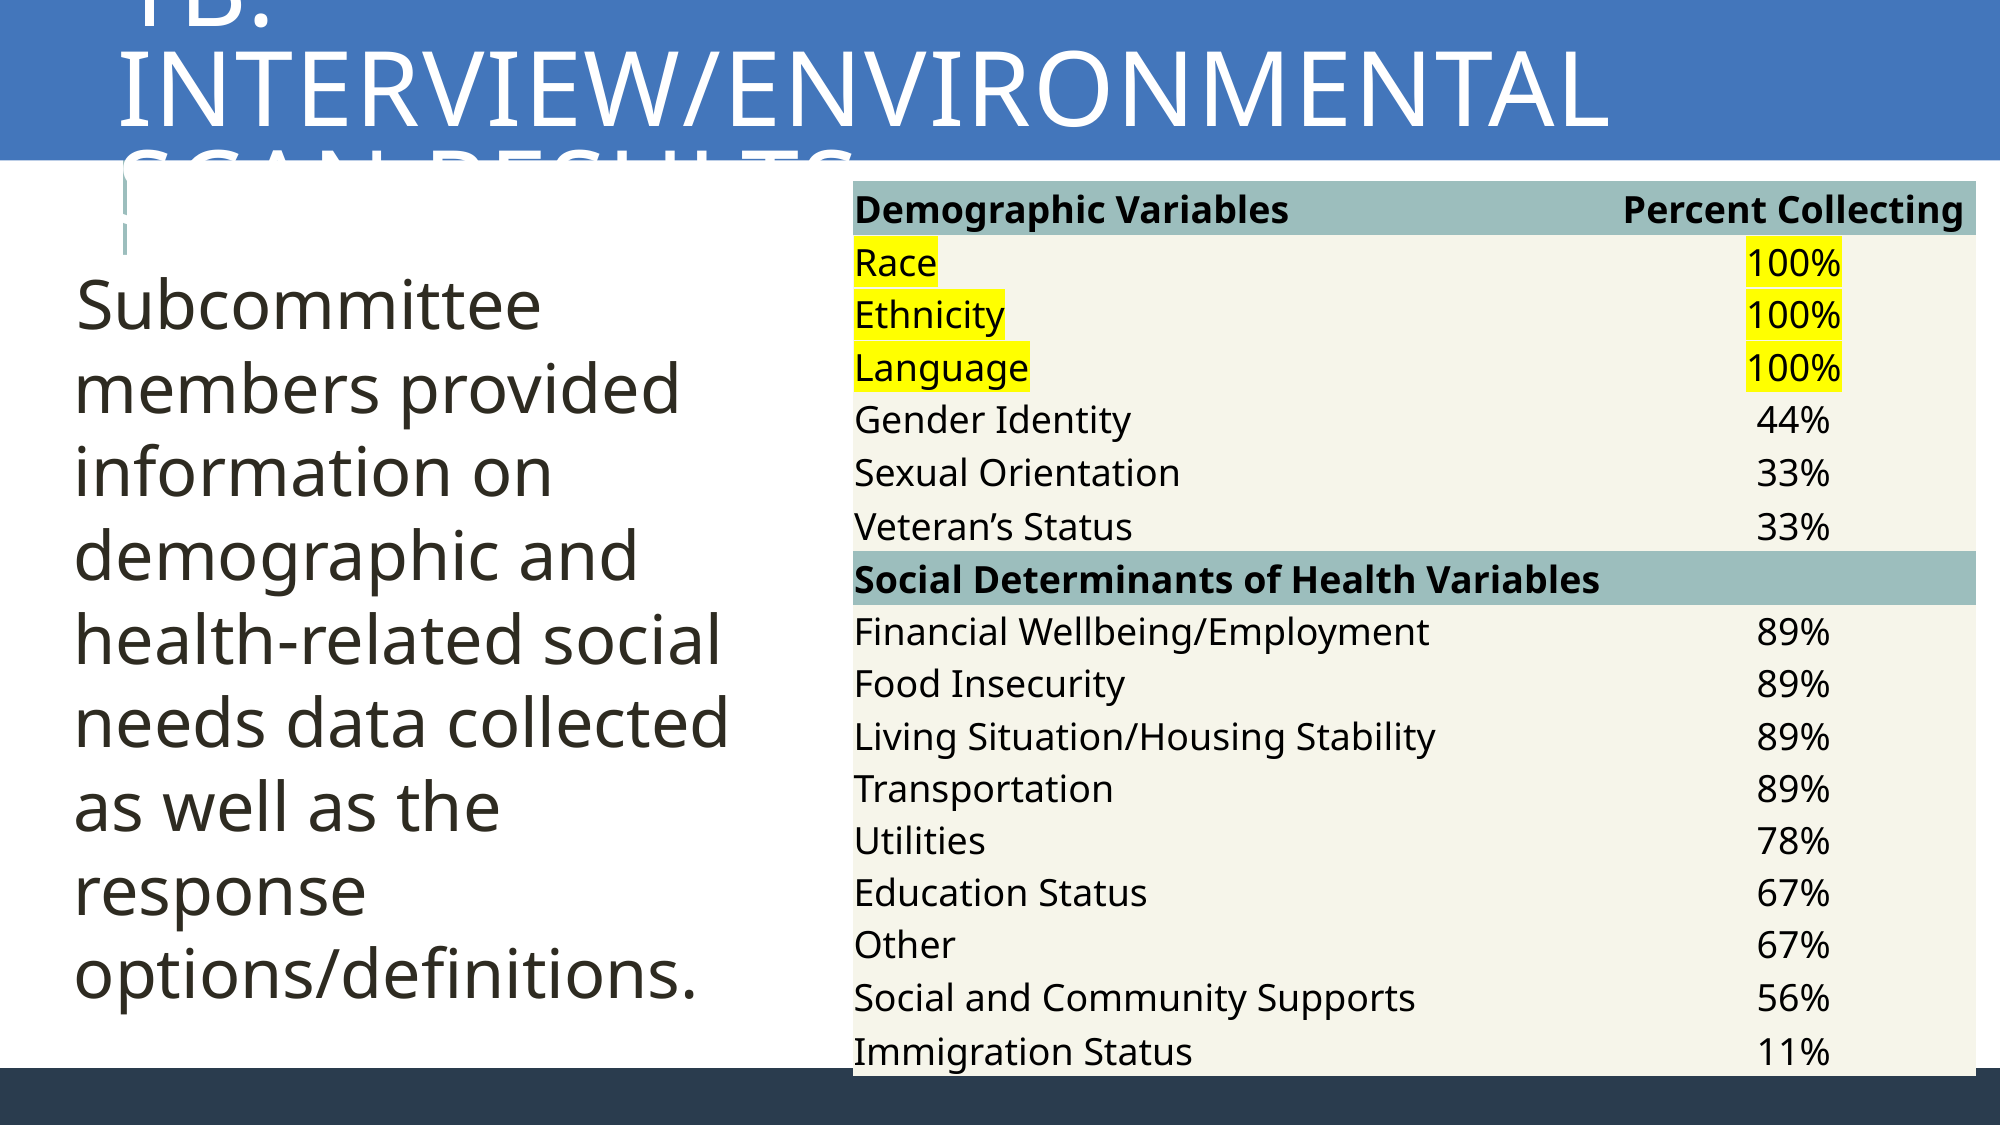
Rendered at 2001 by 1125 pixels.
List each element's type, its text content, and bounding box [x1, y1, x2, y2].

table_cell 67% [1611, 865, 1976, 917]
text_box Subcommittee members provided information on demographic and health-related social needs data collected as well as the response options/definitions. [53, 254, 785, 1036]
table_cell Food Insecurity [853, 657, 1611, 709]
table_cell 100% [1611, 287, 1976, 340]
table_cell 100% [1611, 235, 1976, 287]
table_cell 33% [1611, 498, 1976, 551]
title 1b. Interview/environmental scan Results [102, 0, 1697, 219]
table_cell 11% [1611, 1023, 1976, 1076]
table_cell Race [853, 235, 1611, 287]
table_cell Utilities [853, 813, 1611, 865]
table_cell 78% [1611, 813, 1976, 865]
table_cell Veteran’s Status [853, 498, 1611, 551]
table_header Demographic Variables [853, 181, 1611, 235]
table_cell Other [853, 917, 1611, 969]
table_cell Financial Wellbeing/Employment [853, 605, 1611, 657]
table_cell [1611, 551, 1976, 605]
table_cell 89% [1611, 657, 1976, 709]
table_cell 100% [1611, 340, 1976, 392]
table_cell 89% [1611, 709, 1976, 761]
table_cell Transportation [853, 761, 1611, 813]
table_cell 33% [1611, 445, 1976, 498]
table_cell Education Status [853, 865, 1611, 917]
table_cell Gender Identity [853, 392, 1611, 445]
table_header Percent Collecting [1611, 181, 1976, 235]
table_cell Social and Community Supports [853, 969, 1611, 1023]
table_cell Living Situation/Housing Stability [853, 709, 1611, 761]
table_cell Sexual Orientation [853, 445, 1611, 498]
table_cell 56% [1611, 969, 1976, 1023]
table_cell 67% [1611, 917, 1976, 969]
table_cell 89% [1611, 605, 1976, 657]
table_cell 44% [1611, 392, 1976, 445]
table_cell Immigration Status [853, 1023, 1611, 1076]
table_cell Language [853, 340, 1611, 392]
table_cell Social Determinants of Health Variables [853, 551, 1611, 605]
table_cell 89% [1611, 761, 1976, 813]
table_cell Ethnicity [853, 287, 1611, 340]
